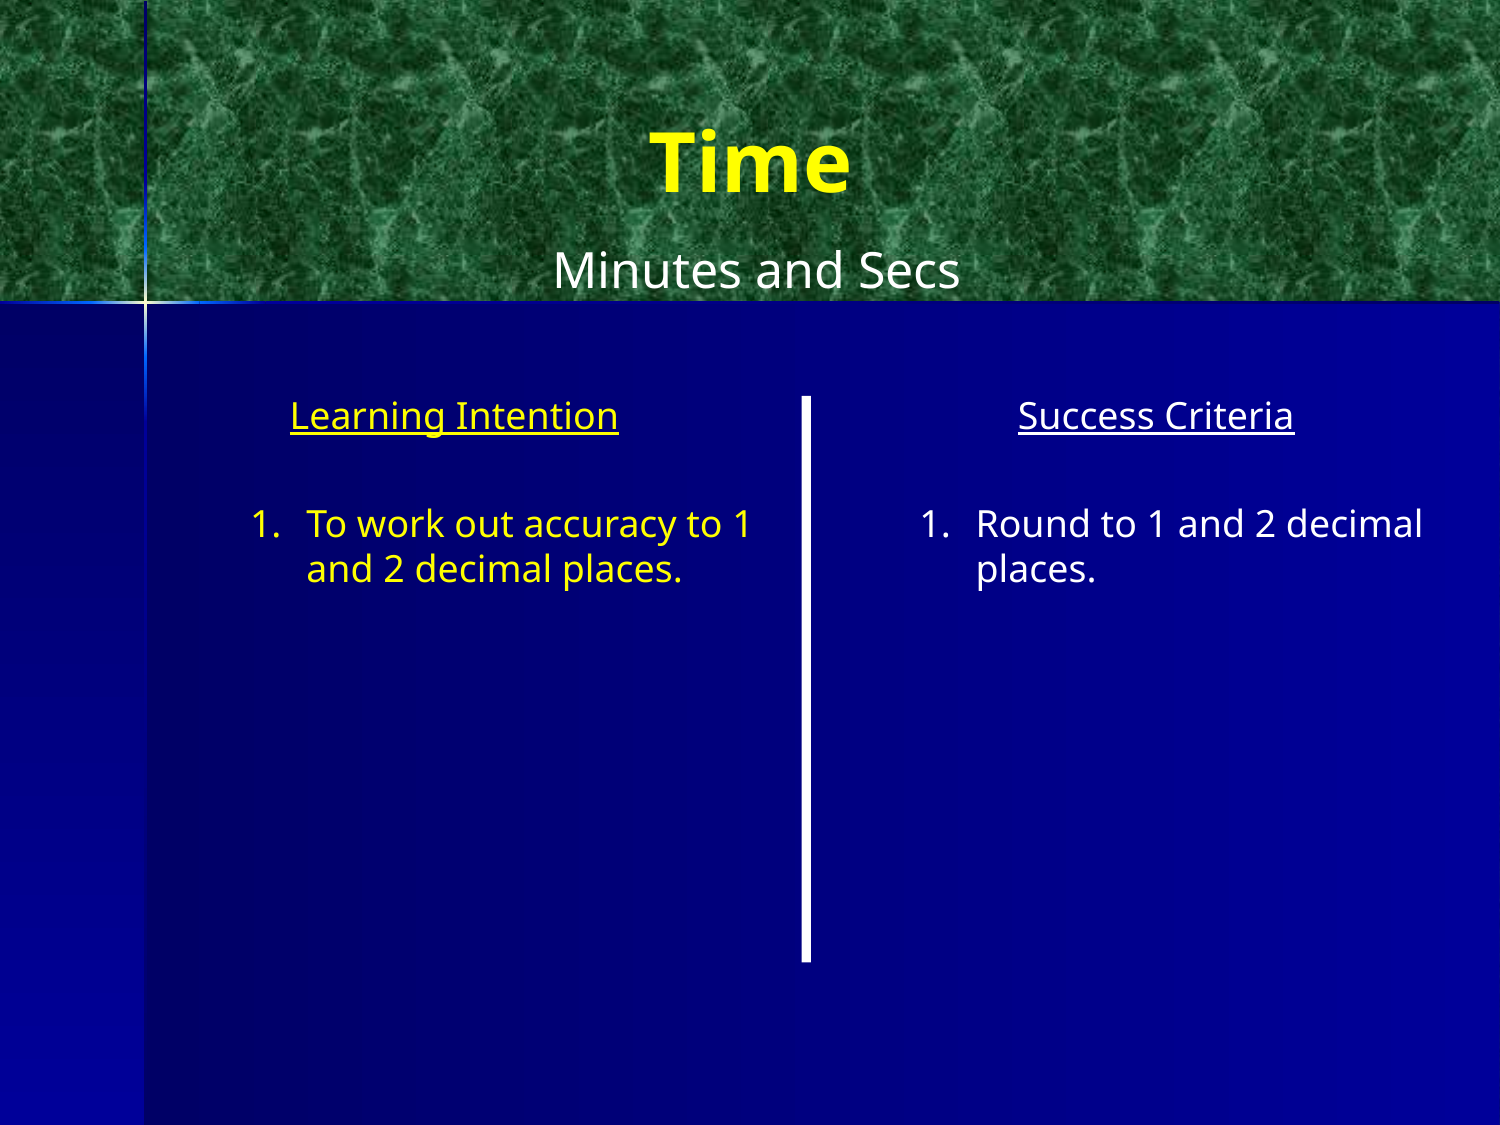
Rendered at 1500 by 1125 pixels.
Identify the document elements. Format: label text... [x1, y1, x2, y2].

text_box Learning Intention [274, 384, 635, 445]
text_box Minutes and Secs [537, 231, 977, 306]
text_box 1. Round to 1 and 2 decimal places. [829, 492, 1500, 598]
text_box To work out accuracy to 1 and 2 decimal places. [160, 492, 798, 598]
text_box Success Criteria [1003, 384, 1310, 445]
title Time [296, 61, 1206, 218]
picture [0, 0, 1500, 302]
